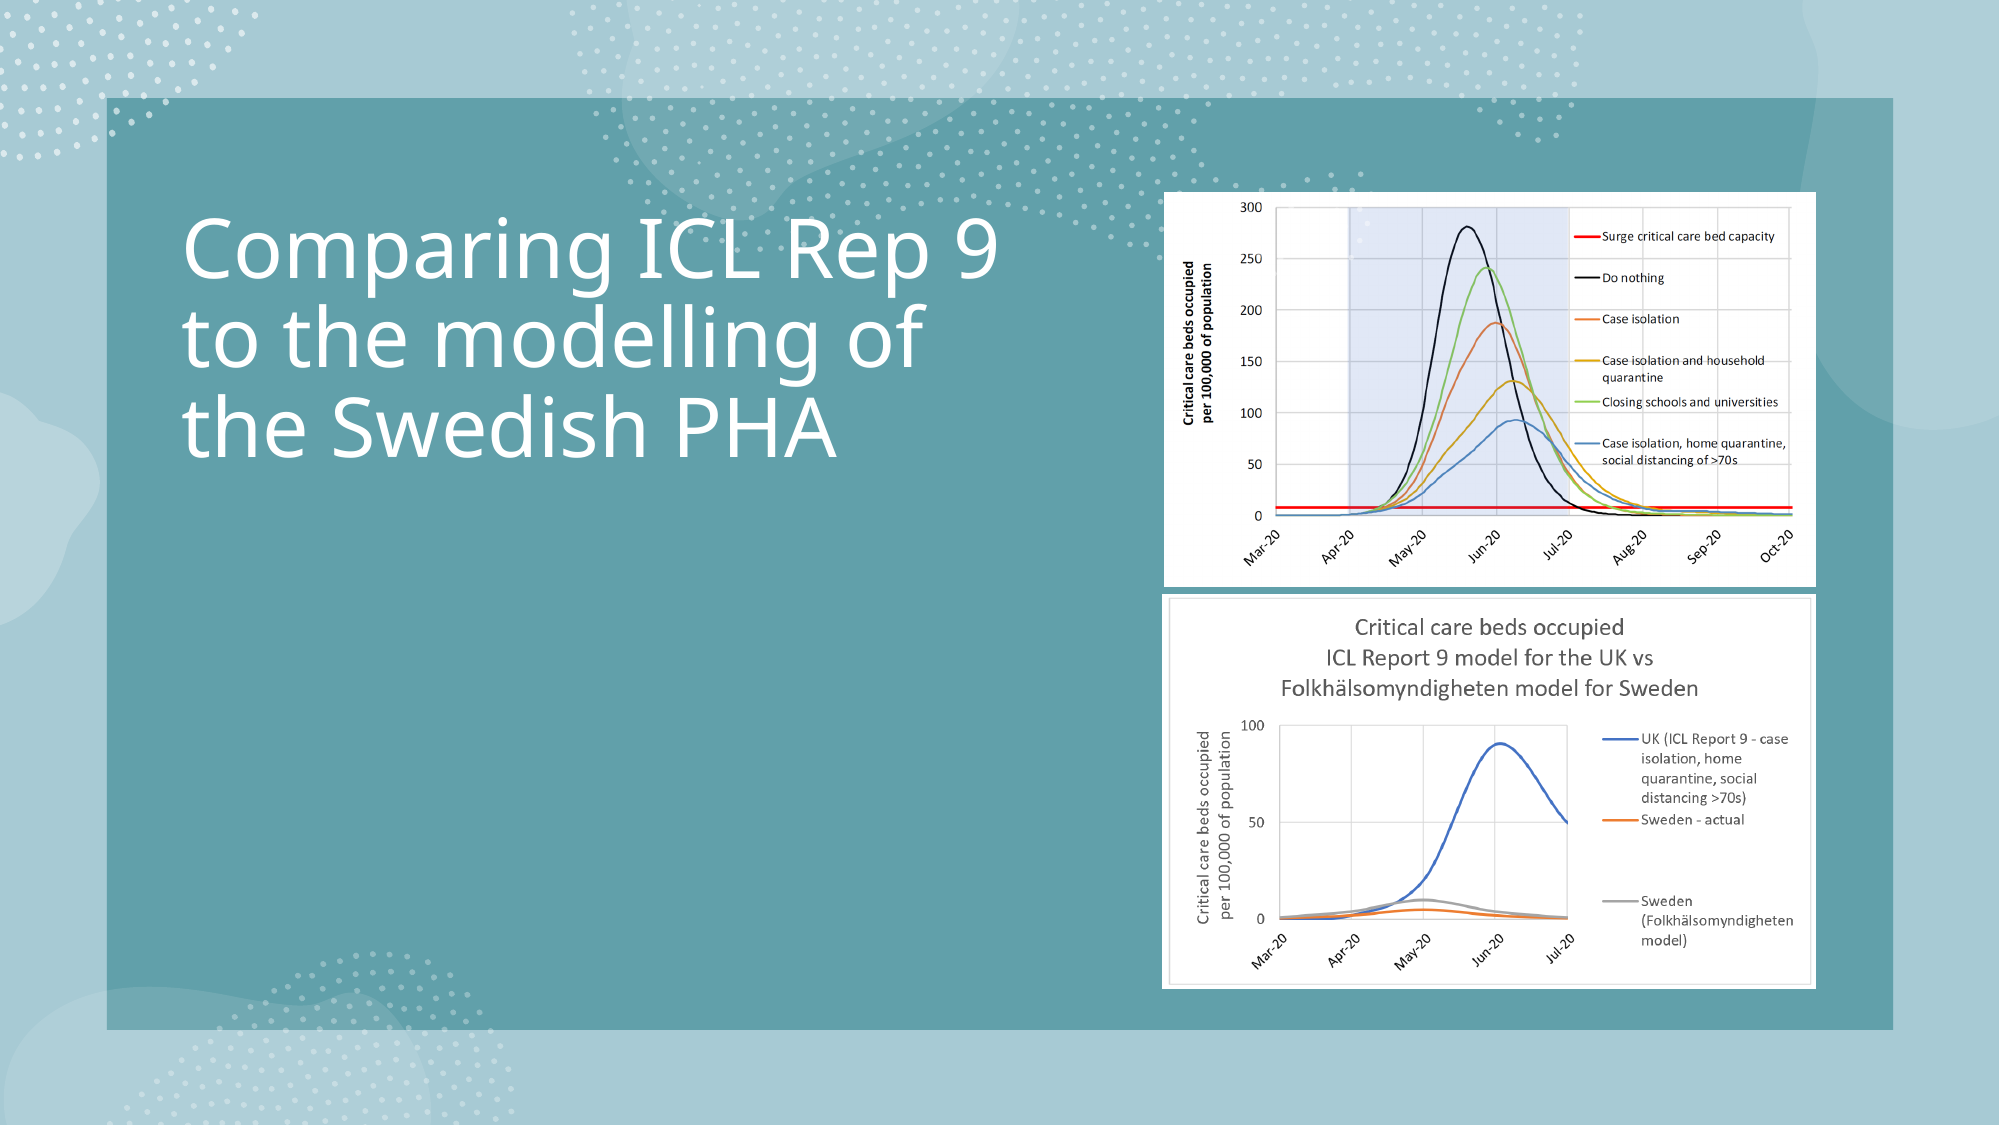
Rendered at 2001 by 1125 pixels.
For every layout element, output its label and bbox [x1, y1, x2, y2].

text_box [0, 0, 1999, 1125]
